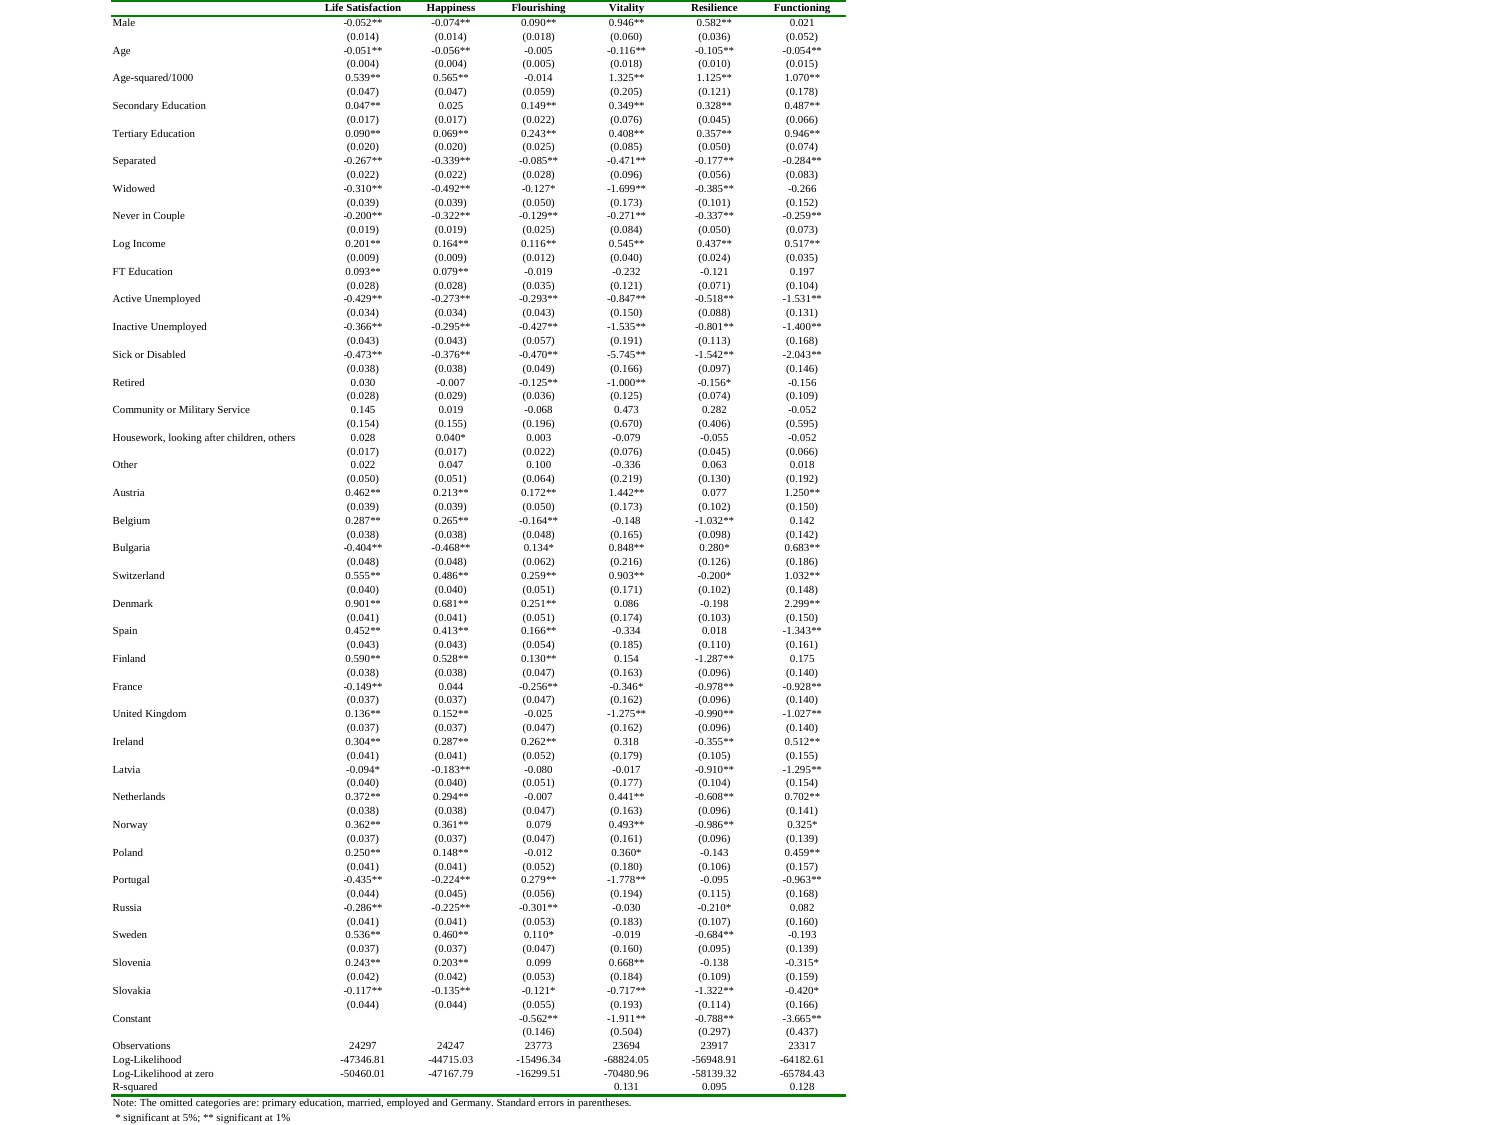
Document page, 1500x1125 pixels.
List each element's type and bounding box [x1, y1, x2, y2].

picture [109, 0, 847, 1125]
